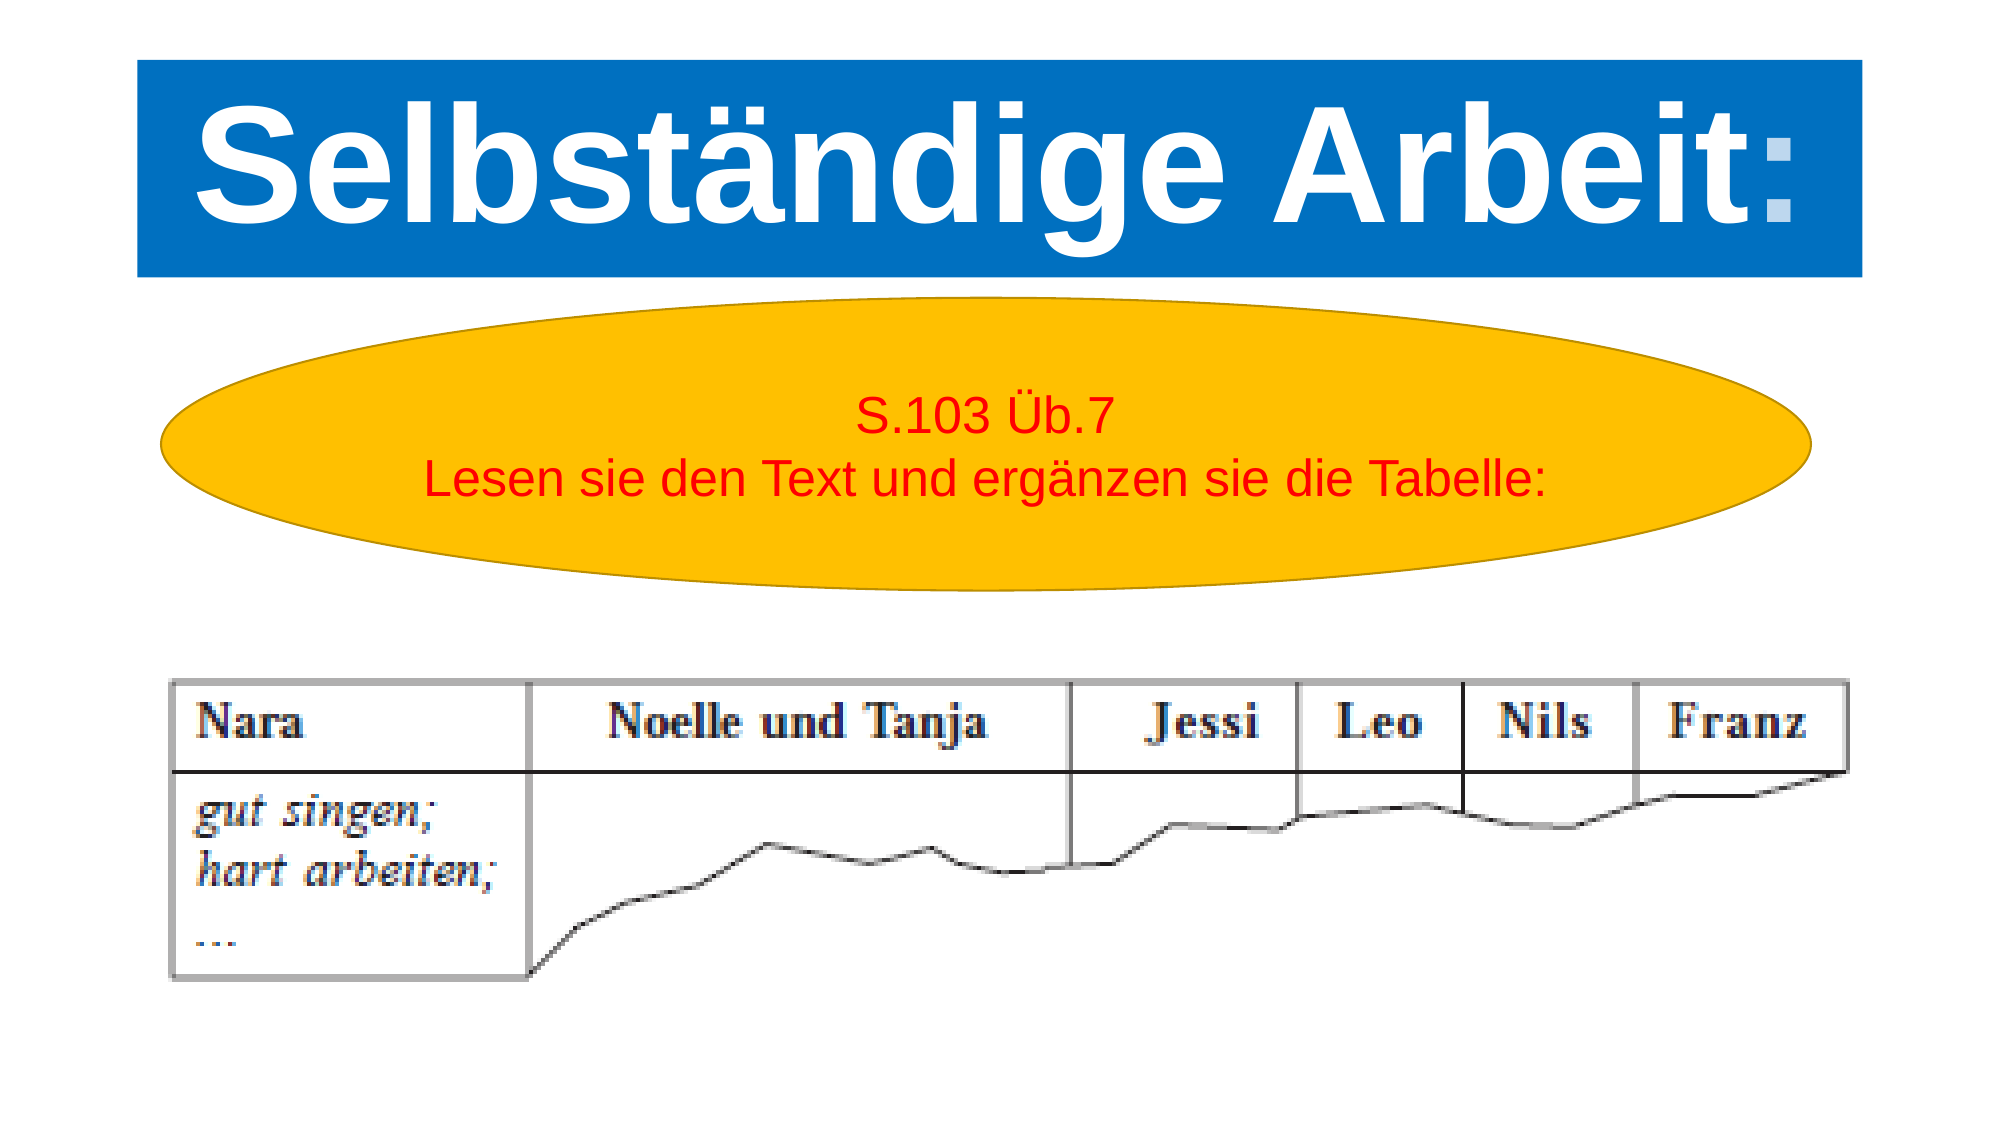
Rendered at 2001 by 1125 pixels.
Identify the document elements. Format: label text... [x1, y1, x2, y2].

title Selbständige Arbeit: [137, 59, 1863, 278]
text_box S.103 Üb.7 Lesen sie den Text und ergänzen sie die Tabelle: [159, 296, 1813, 592]
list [137, 658, 1910, 1011]
